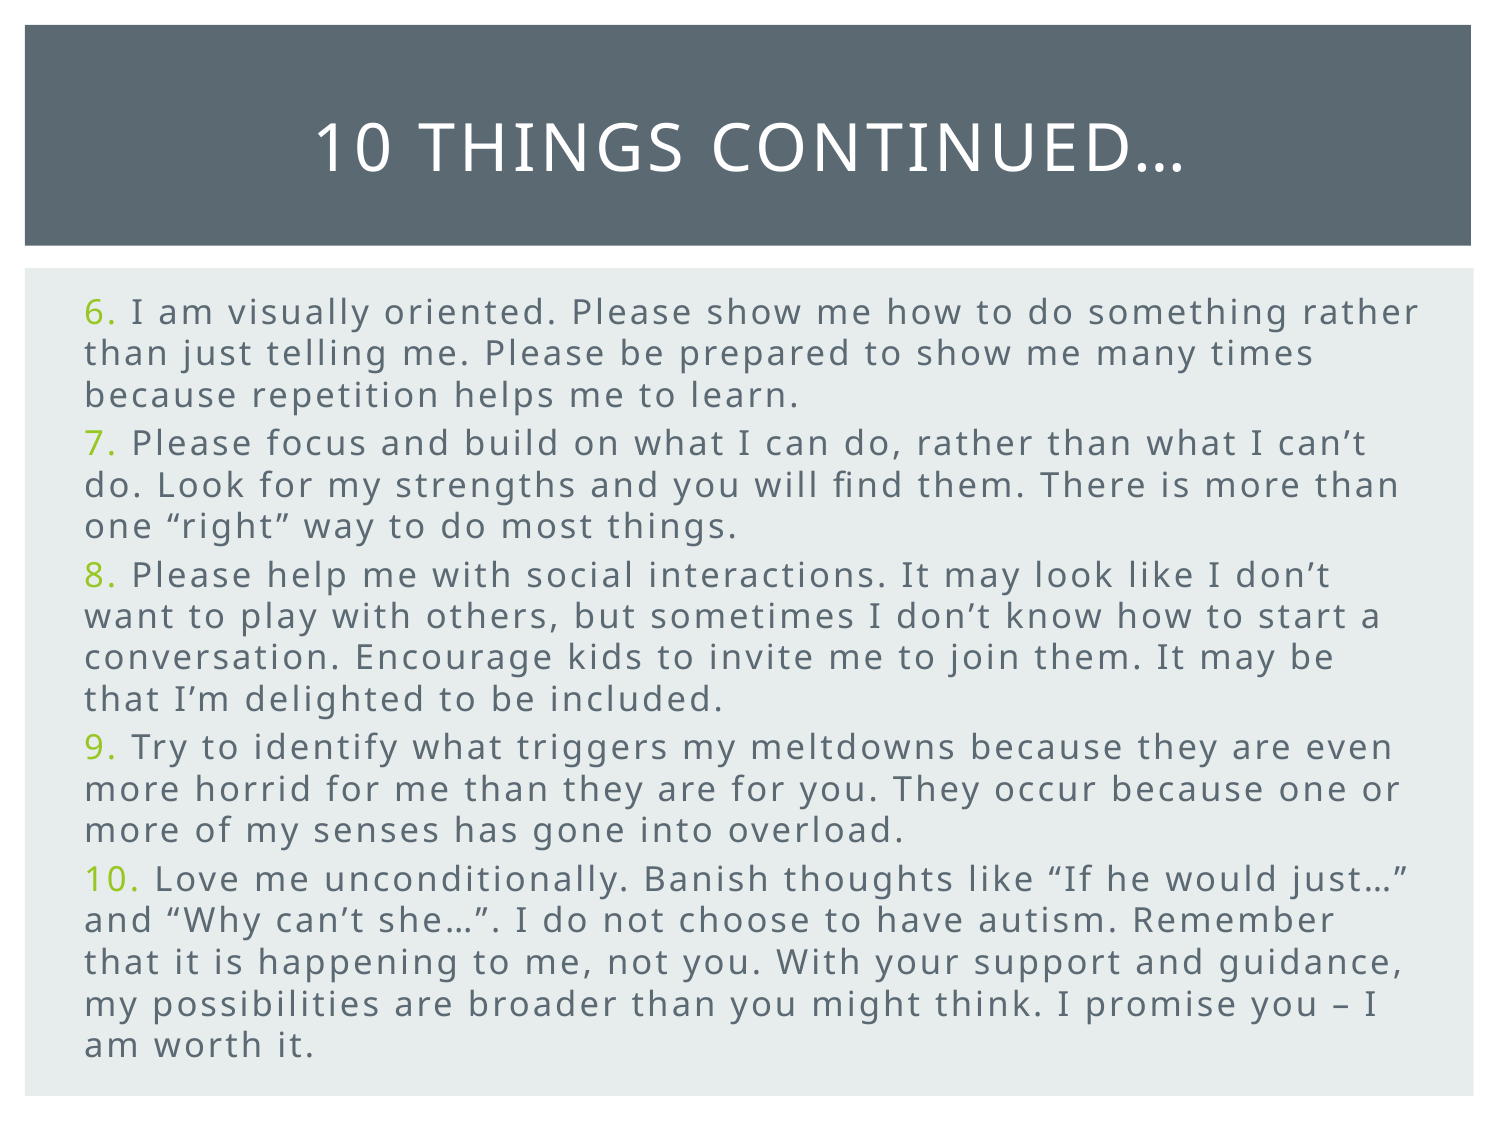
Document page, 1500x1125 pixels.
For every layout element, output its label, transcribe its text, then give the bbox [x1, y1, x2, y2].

list 6. I am visually oriented. Please show me how to do something rather than just telling me. Please be prepared to show me many times because repetition helps me to learn. 7. Please focus and build on what I can do, rather than what I can’t do. Look for my strengths and you will find them. There is more than one “right” way to do most things. 8. Please help me with social interactions. It may look like I don’t want to play with others, but sometimes I don’t know how to start a conversation. Encourage kids to invite me to join them. It may be that I’m delighted to be included. 9. Try to identify what triggers my meltdowns because they are even more horrid for me than they are for you. They occur because one or more of my senses has gone into overload. 10. Love me unconditionally. Banish thoughts like “If he would just…” and “Why can’t she…”. I do not choose to have autism. Remember that it is happening to me, not you. With your support and guidance, my possibilities are broader than you might think. I promise you – I am worth it. [62, 281, 1442, 1088]
title 10 Things continued… [62, 58, 1438, 232]
